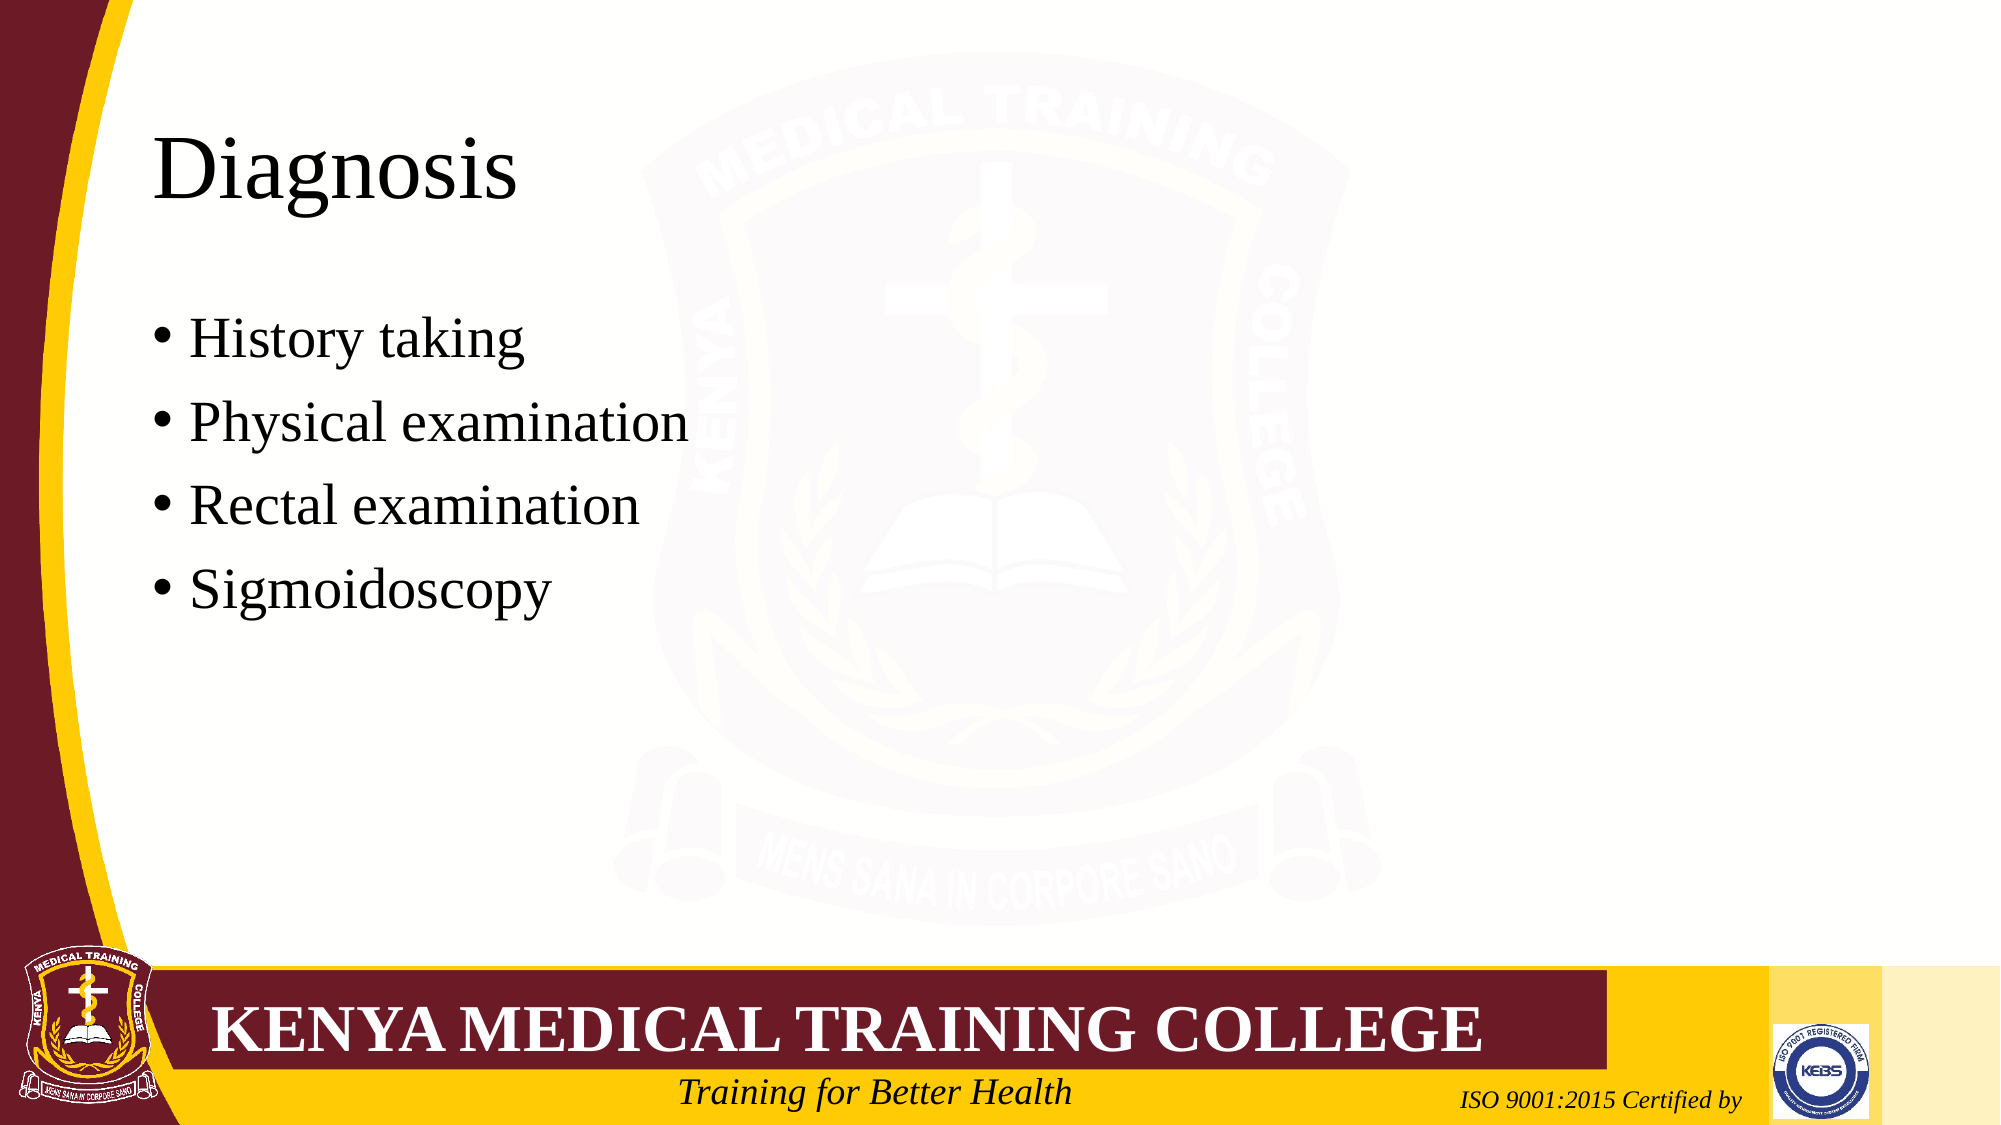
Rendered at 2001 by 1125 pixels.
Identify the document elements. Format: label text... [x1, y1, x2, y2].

list History taking Physical examination Rectal examination Sigmoidoscopy [137, 299, 1863, 1014]
picture [0, 0, 2000, 1125]
title Diagnosis [137, 59, 1863, 278]
